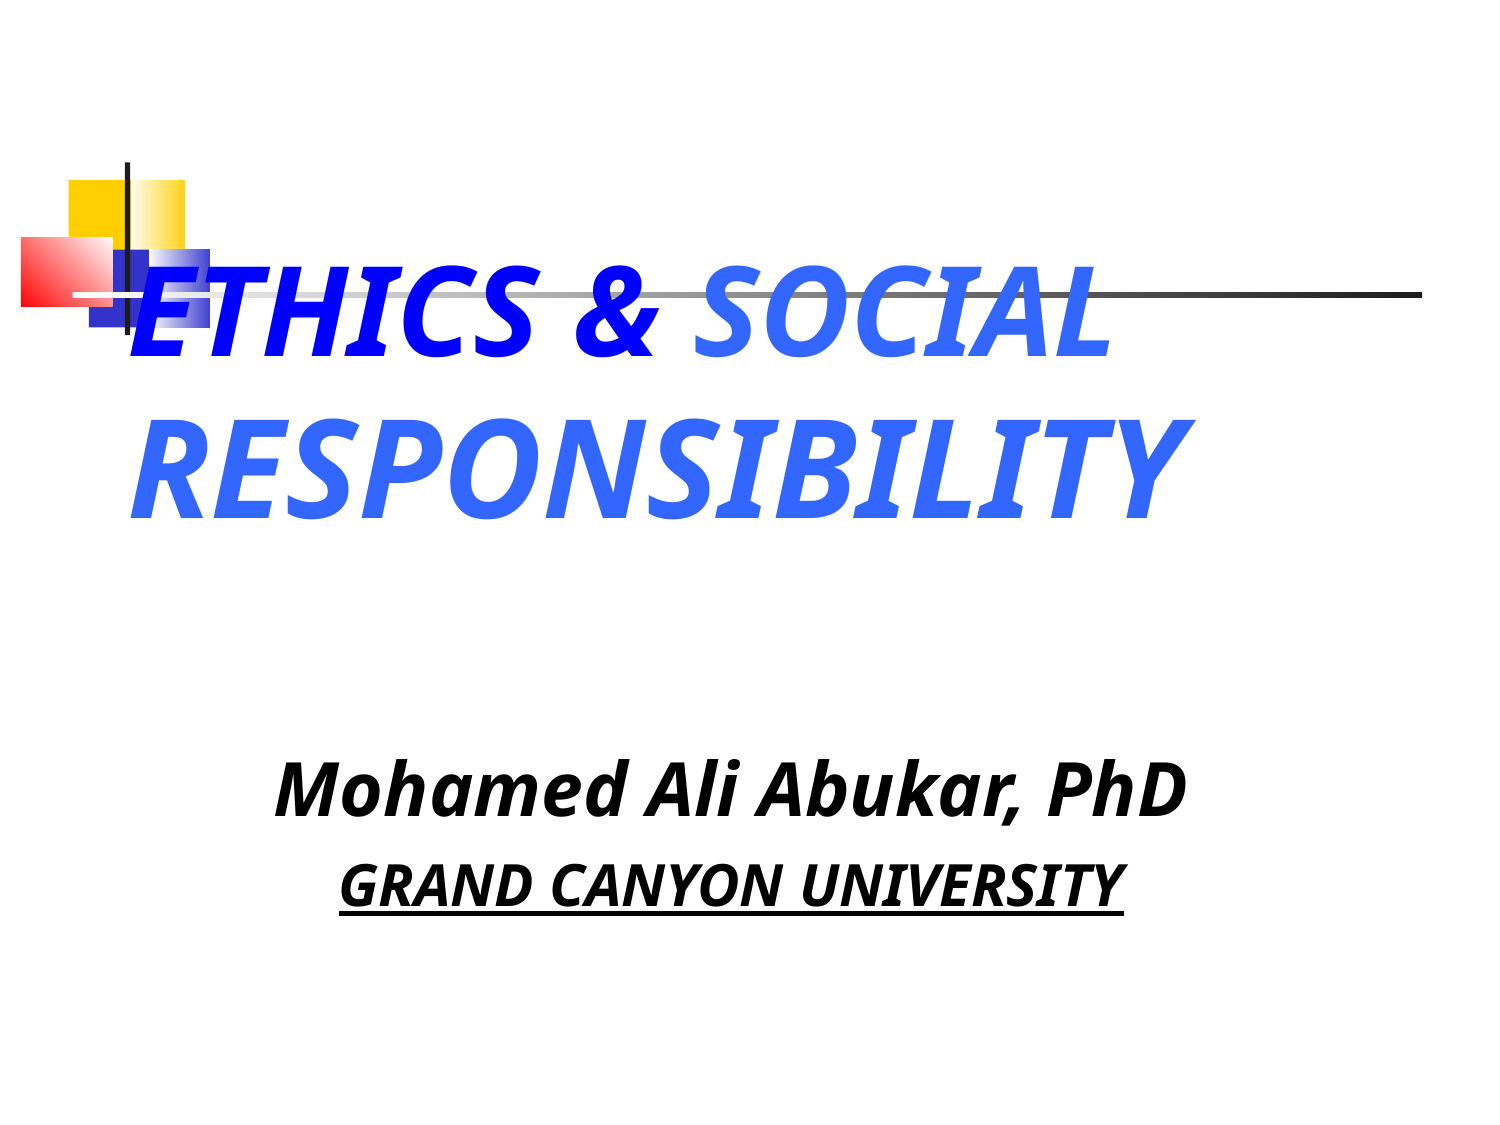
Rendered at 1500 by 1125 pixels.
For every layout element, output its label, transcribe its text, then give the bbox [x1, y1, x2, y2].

subtitle Mohamed Ali Abukar, PhD GRAND CANYON UNIVERSITY [162, 637, 1301, 938]
title ETHICS & SOCIAL RESPONSIBILITY [112, 249, 1388, 554]
